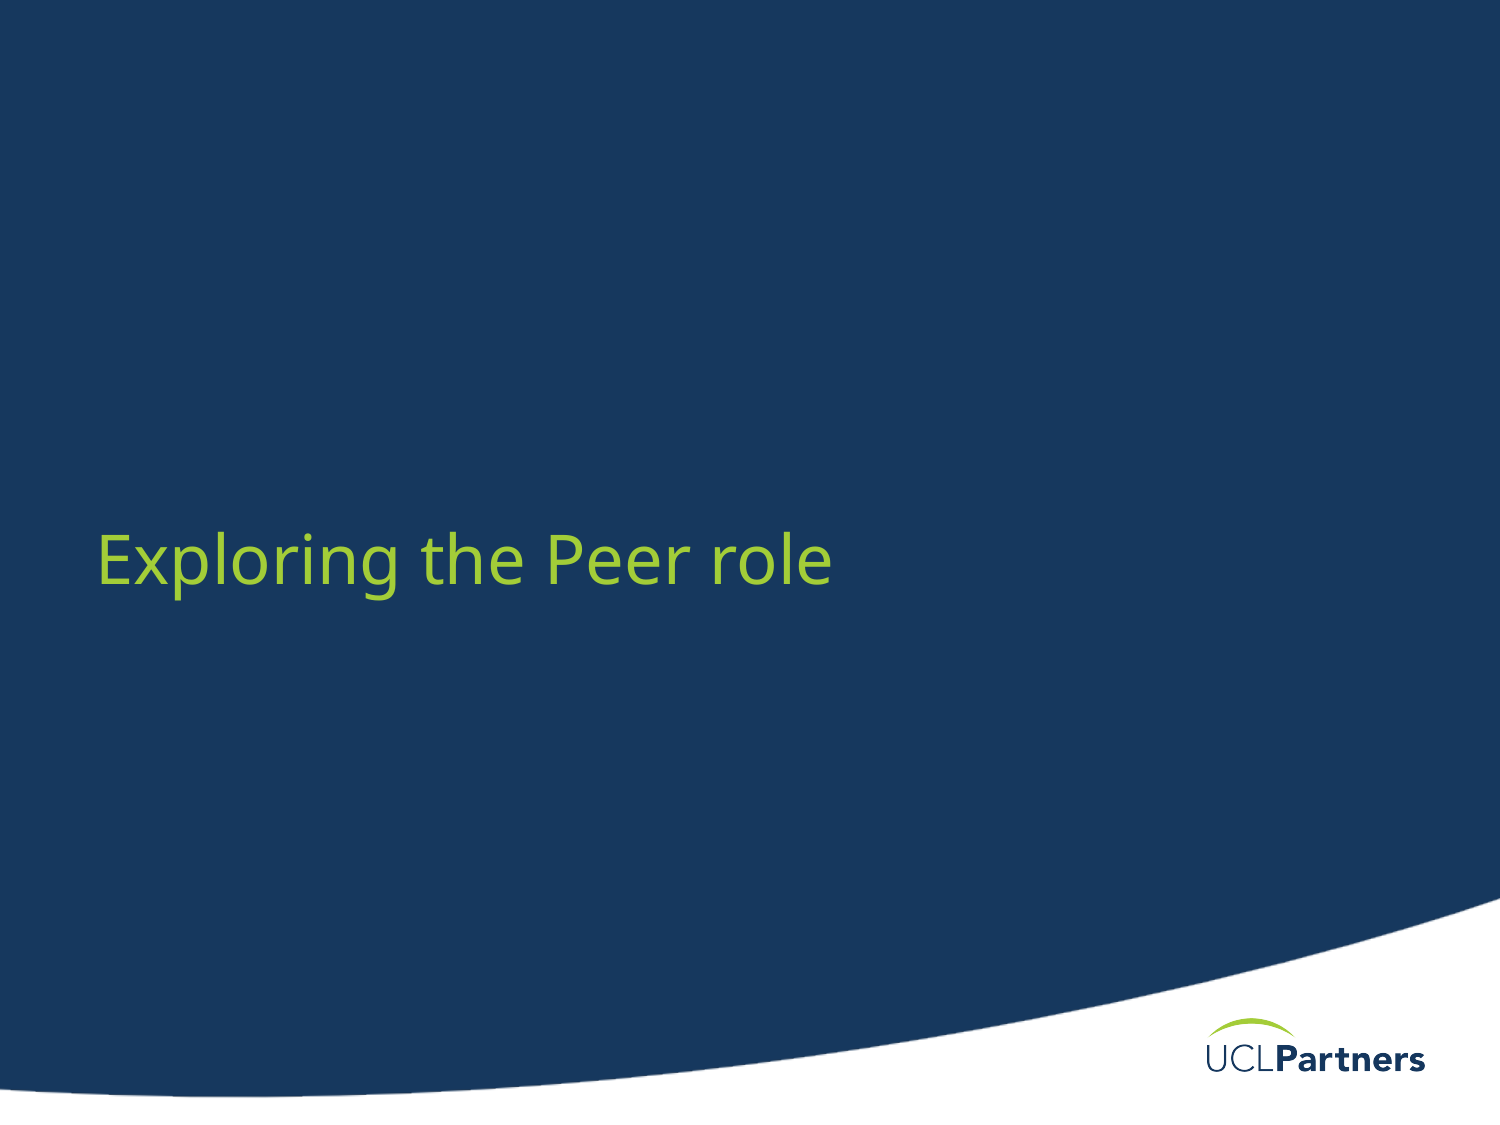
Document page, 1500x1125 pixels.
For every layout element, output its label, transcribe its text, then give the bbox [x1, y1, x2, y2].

list Exploring the Peer role [80, 205, 1425, 920]
picture [1207, 1018, 1425, 1072]
